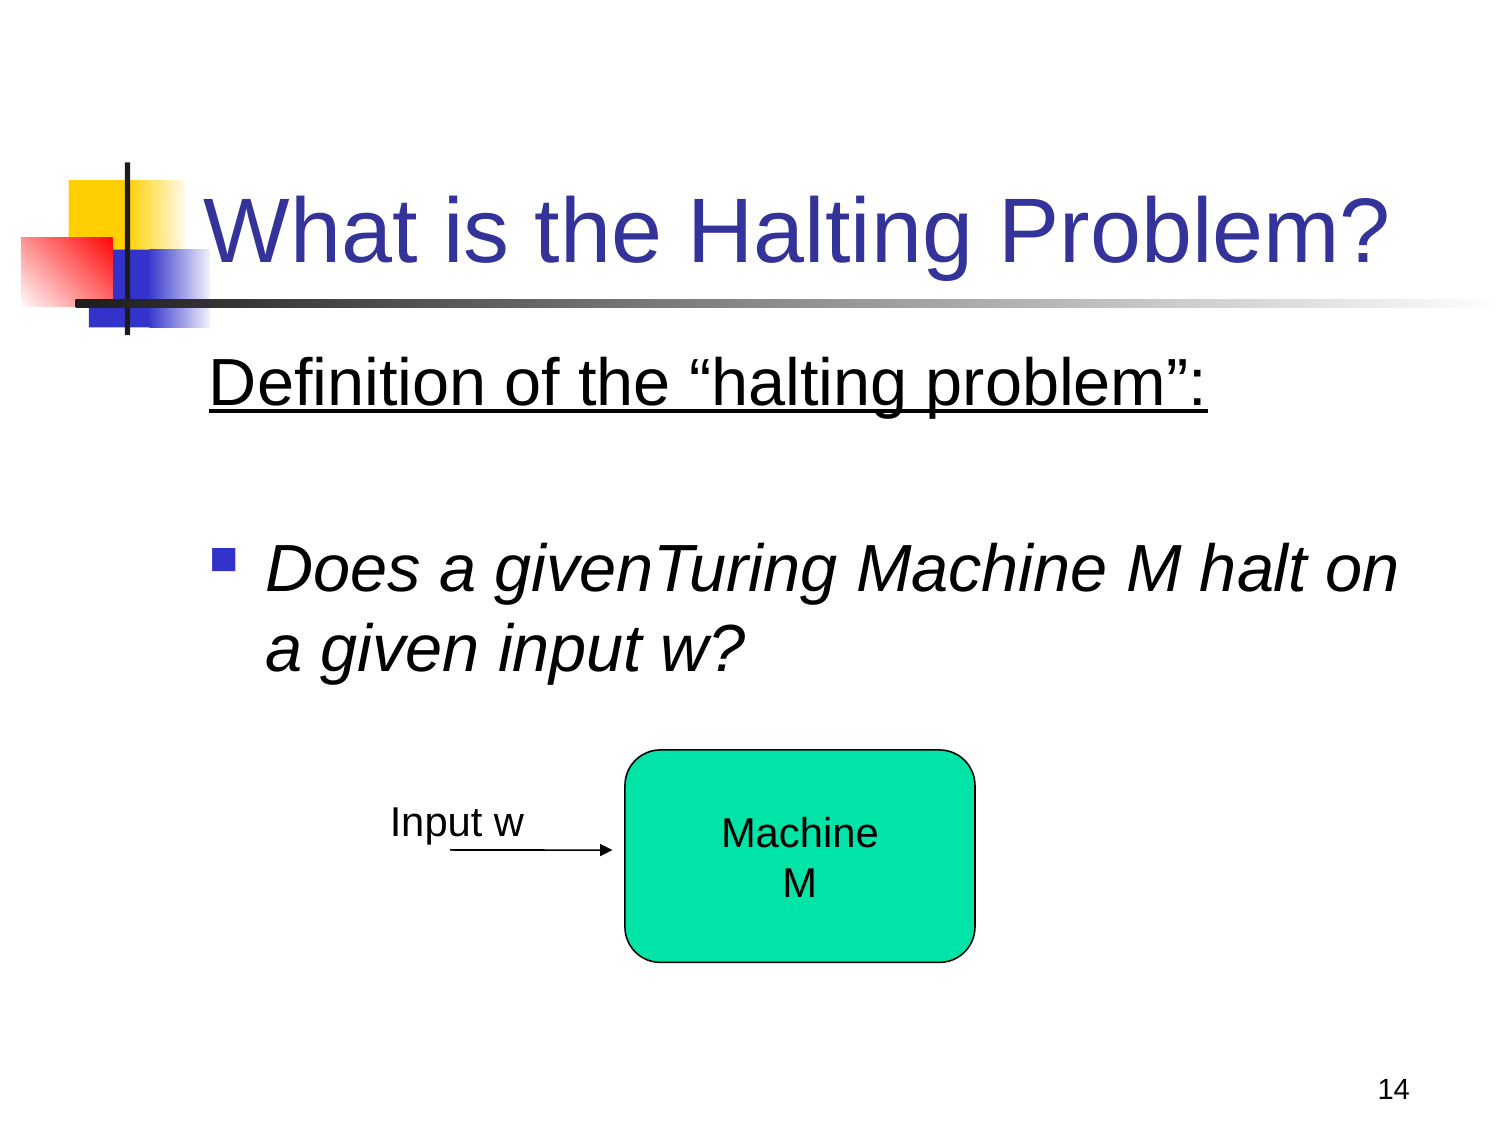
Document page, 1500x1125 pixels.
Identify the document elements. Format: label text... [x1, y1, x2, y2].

title What is the Halting Problem? [188, 101, 1468, 289]
text_box Machine M [624, 749, 976, 963]
text_box [540, 843, 613, 857]
text_box Input w [375, 787, 540, 853]
list Definition of the “halting problem”: Does a givenTuring Machine M halt on a given input w? [193, 330, 1470, 1007]
slide_number 14 [1112, 1037, 1426, 1113]
